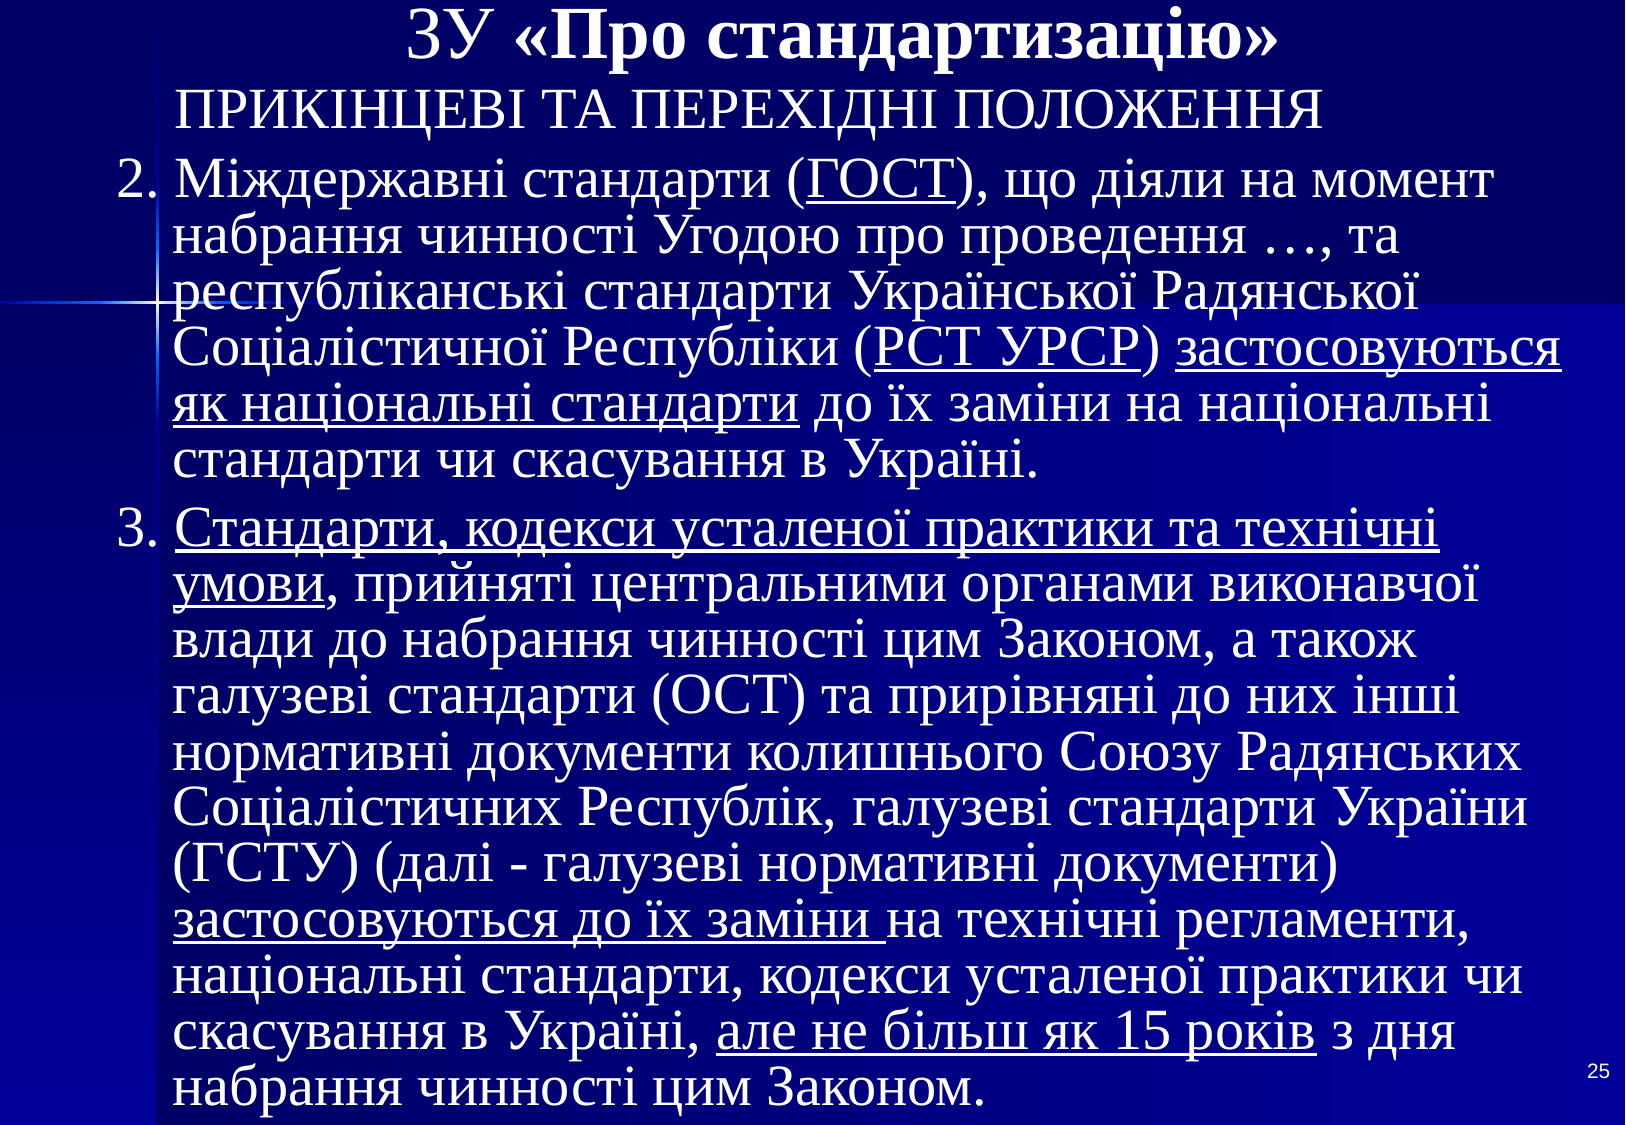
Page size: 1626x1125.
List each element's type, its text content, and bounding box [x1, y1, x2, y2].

list ПРИКІНЦЕВІ ТА ПЕРЕХІДНІ ПОЛОЖЕННЯ 2. Міждержавні стандарти (ГОСТ), що діяли на момент набрання чинності Угодою про проведення …, та республіканські стандарти Української Радянської Соціалістичної Республіки (РСТ УРСР) застосовуються як національні стандарти до їх заміни на національні стандарти чи скасування в Україні. 3. Стандарти, кодекси усталеної практики та технічні умови, прийняті центральними органами виконавчої влади до набрання чинності цим Законом, а також галузеві стандарти (ОСТ) та прирівняні до них інші нормативні документи колишнього Союзу Радянських Соціалістичних Республік, галузеві стандарти України (ГСТУ) (далі - галузеві нормативні документи) застосовуються до їх заміни на технічні регламенти, національні стандарти, кодекси усталеної практики чи скасування в Україні, але не більш як 15 років з дня набрання чинності цим Законом. [101, 76, 1598, 1044]
title ЗУ «Про стандартизацію» [155, 0, 1531, 76]
slide_number 25 [1286, 1049, 1625, 1125]
